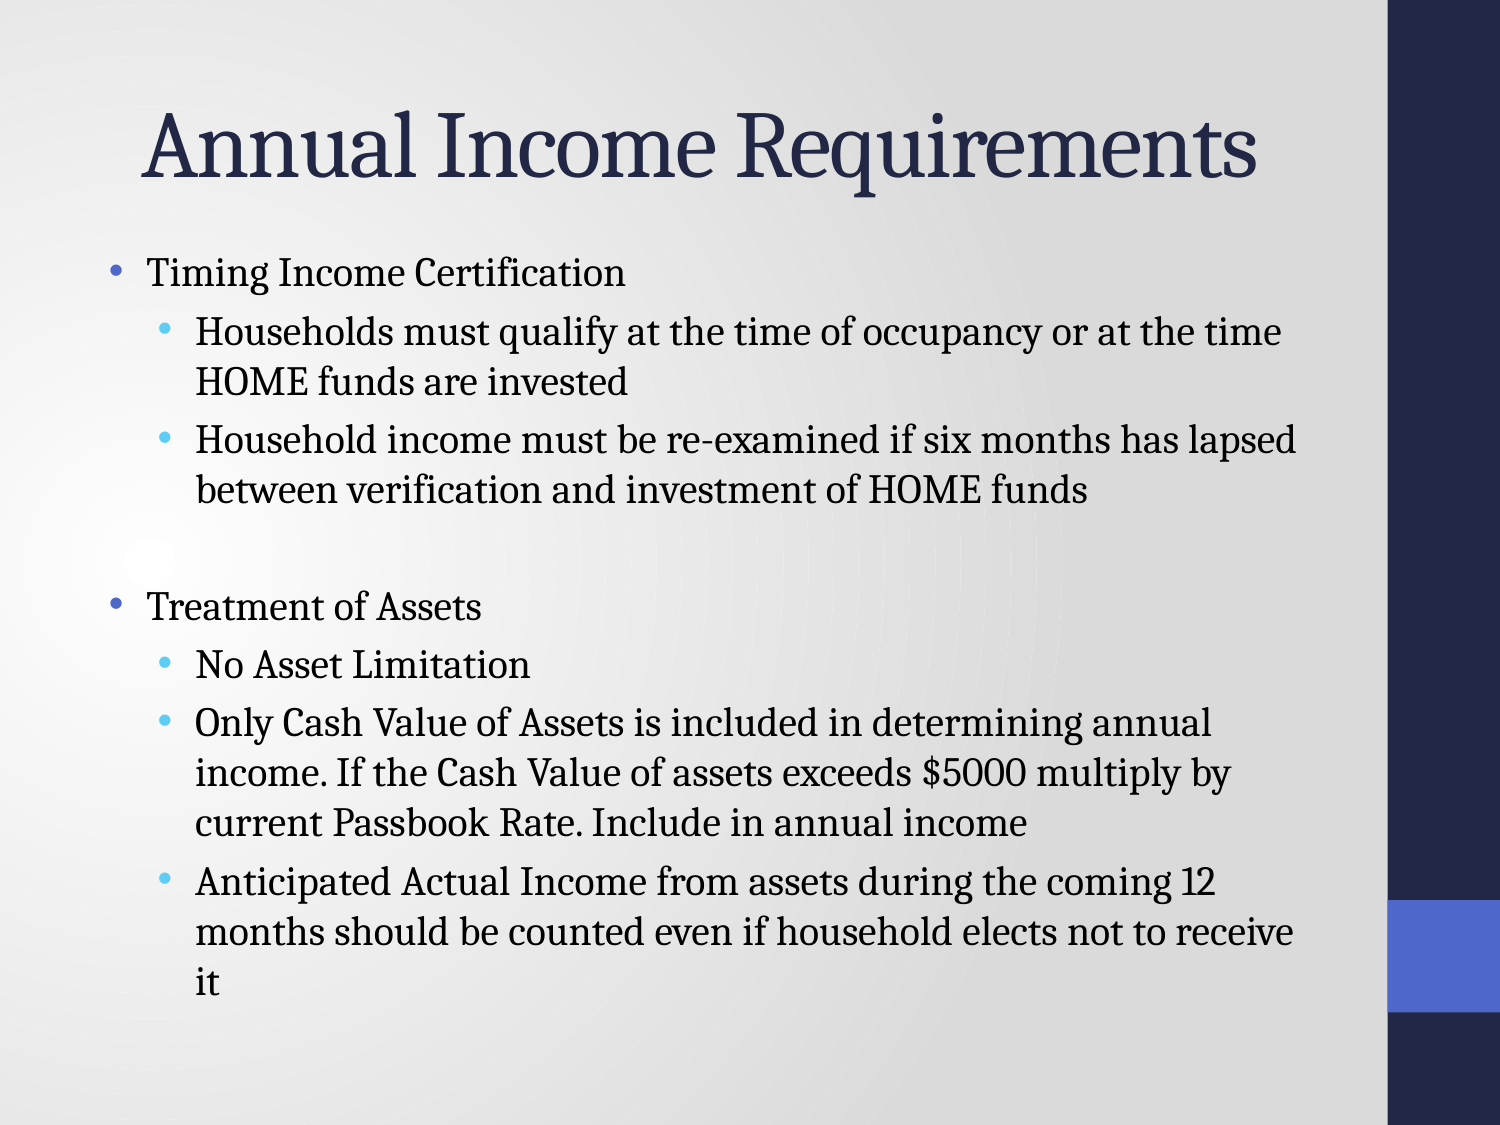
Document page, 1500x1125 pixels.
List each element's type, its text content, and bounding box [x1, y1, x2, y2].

title Annual Income Requirements [75, 45, 1325, 233]
list Timing Income Certification Households must qualify at the time of occupancy or at the time HOME funds are invested Household income must be re-examined if six months has lapsed between verification and investment of HOME funds Treatment of Assets No Asset Limitation Only Cash Value of Assets is included in determining annual income. If the Cash Value of assets exceeds $5000 multiply by current Passbook Rate. Include in annual income Anticipated Actual Income from assets during the coming 12 months should be counted even if household elects not to receive it [75, 237, 1325, 1088]
